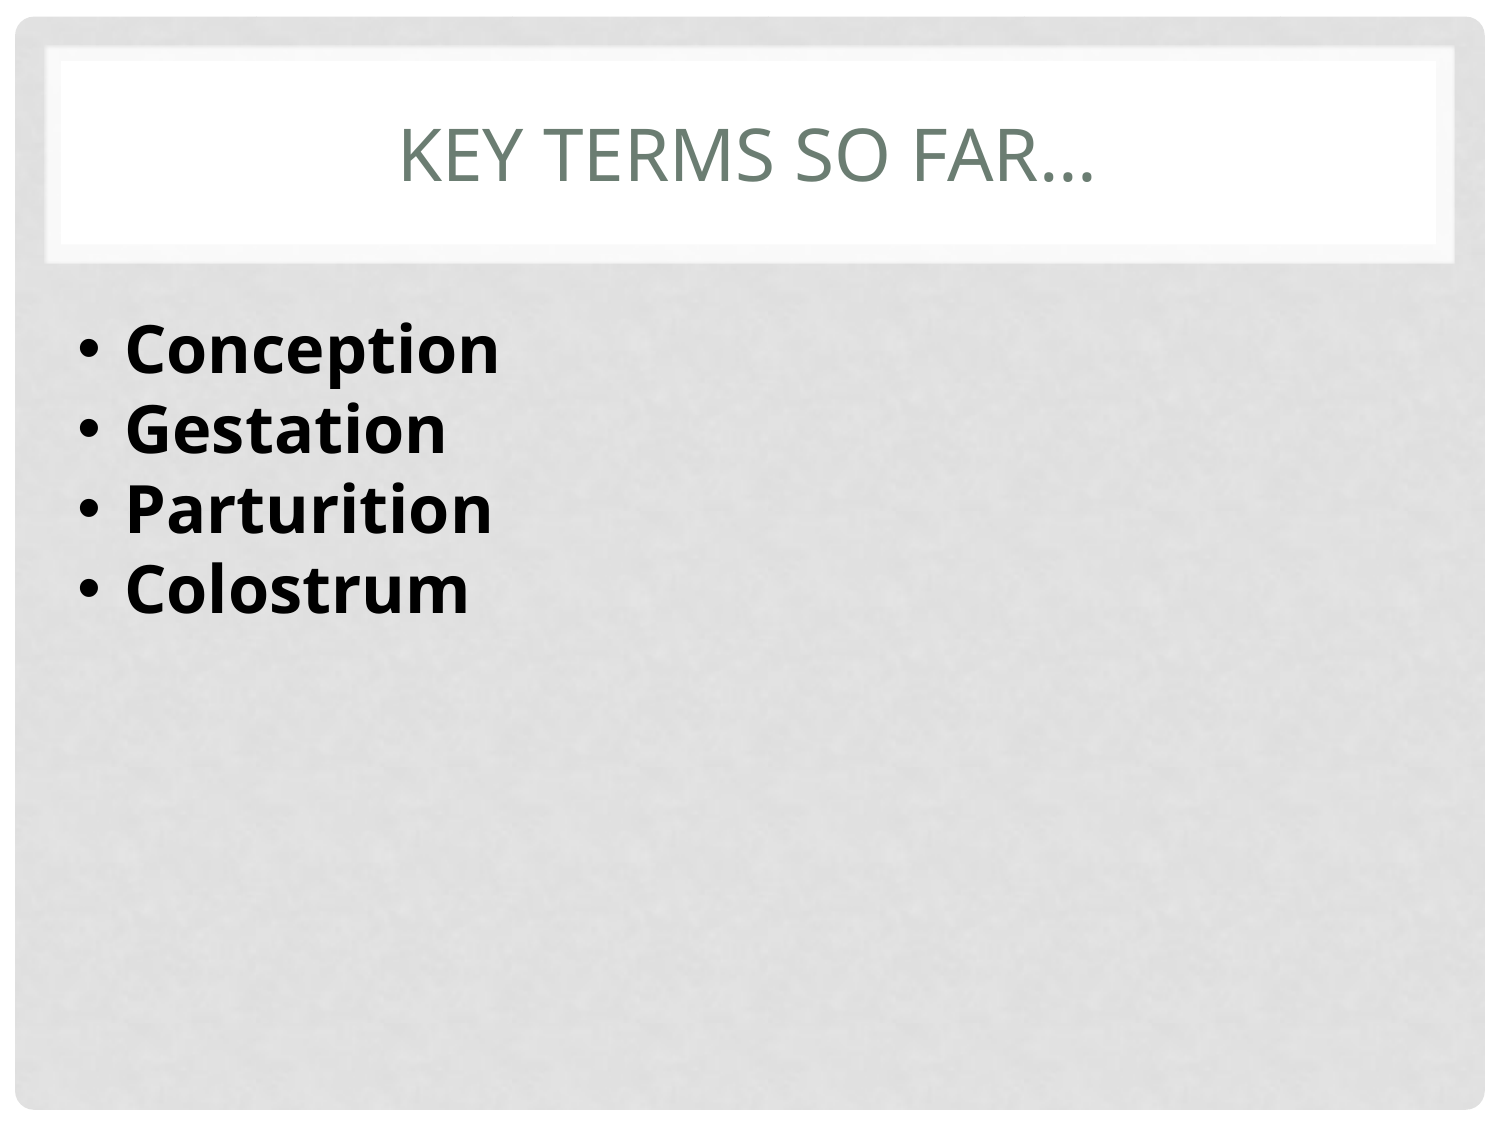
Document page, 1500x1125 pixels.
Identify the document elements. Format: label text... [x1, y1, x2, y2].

title Key Terms So far… [69, 66, 1425, 238]
text_box Conception Gestation Parturition Colostrum [62, 299, 1450, 715]
